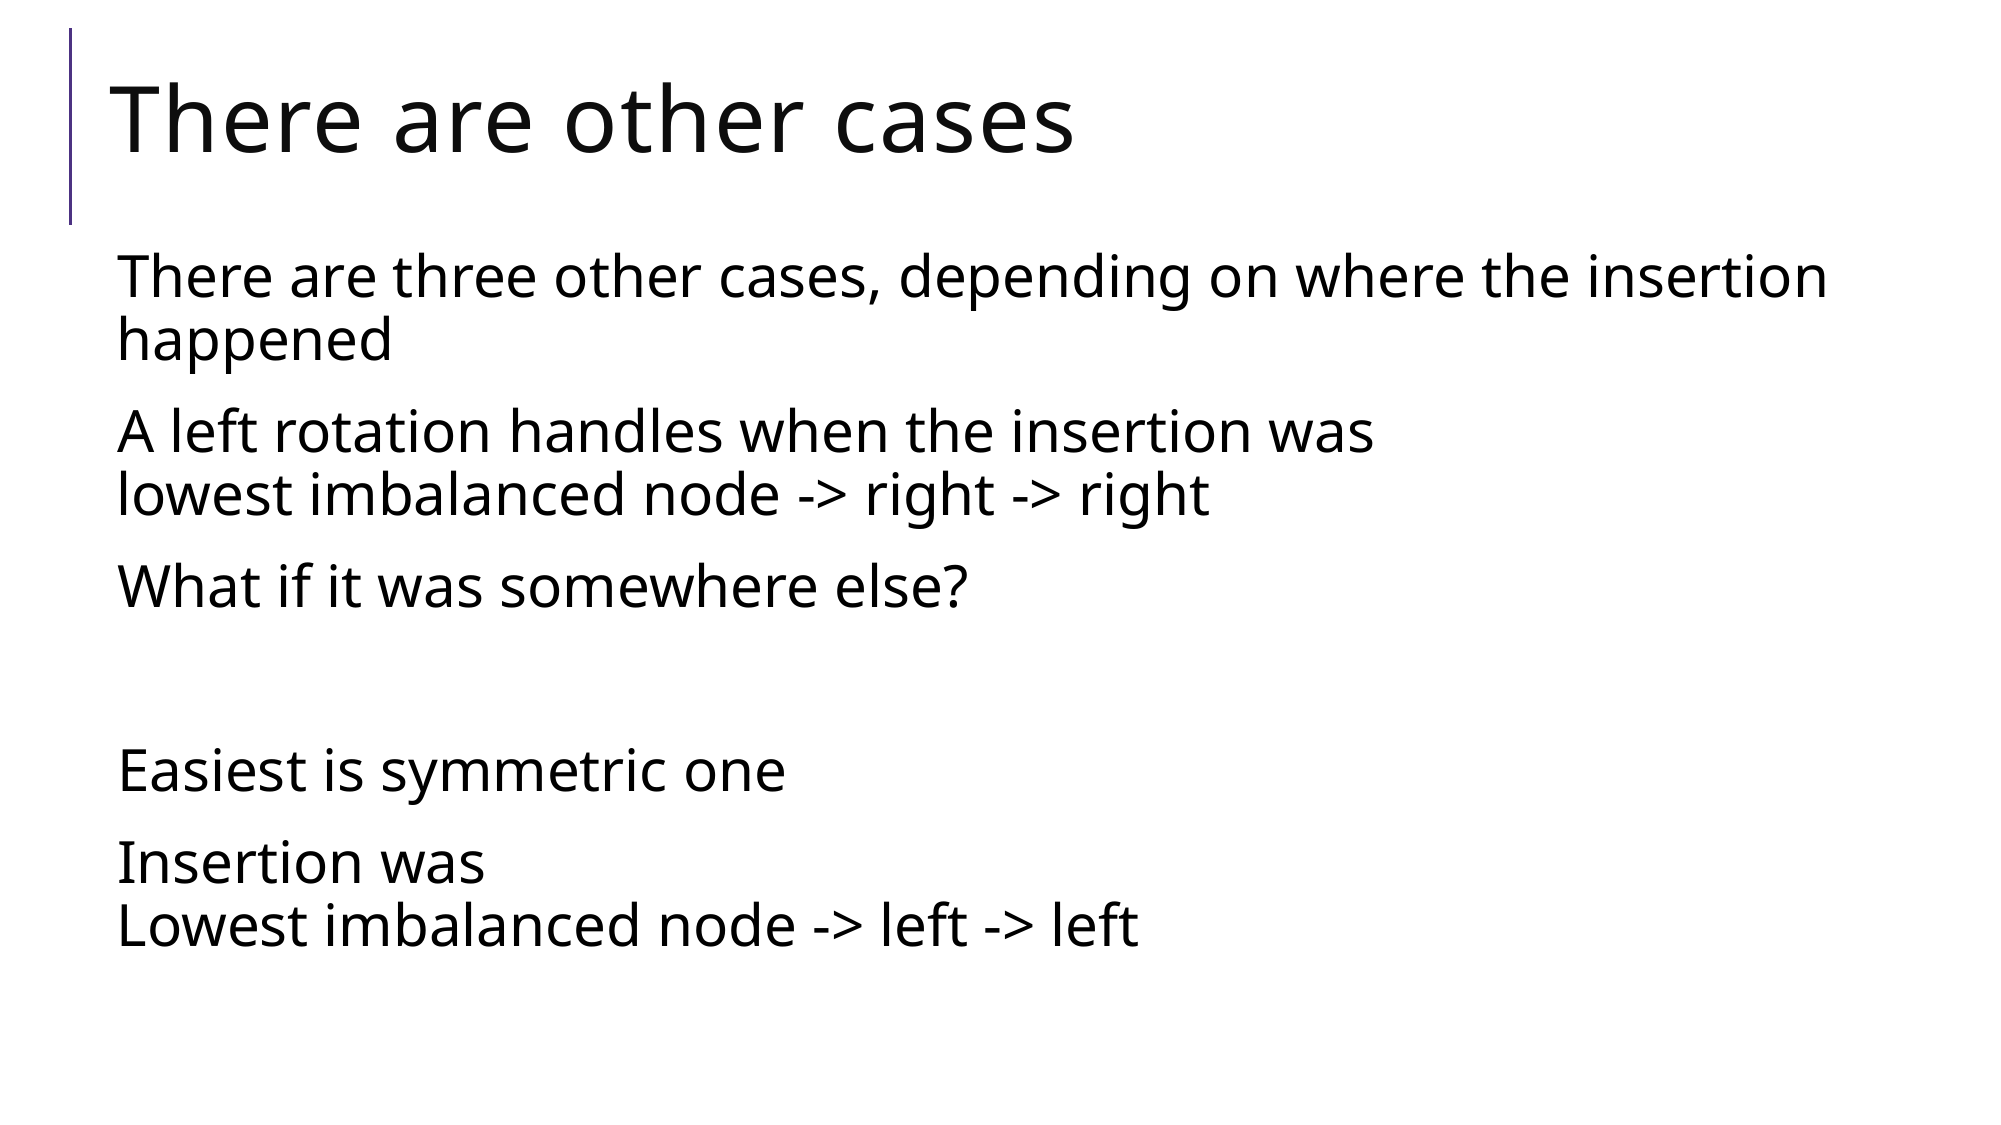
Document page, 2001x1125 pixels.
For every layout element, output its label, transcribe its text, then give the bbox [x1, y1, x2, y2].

title There are other cases [94, 43, 1930, 210]
list There are three other cases, depending on where the insertion happened A left rotation handles when the insertion was lowest imbalanced node -> right -> right What if it was somewhere else? Easiest is symmetric one Insertion was Lowest imbalanced node -> left -> left [94, 240, 1930, 1035]
